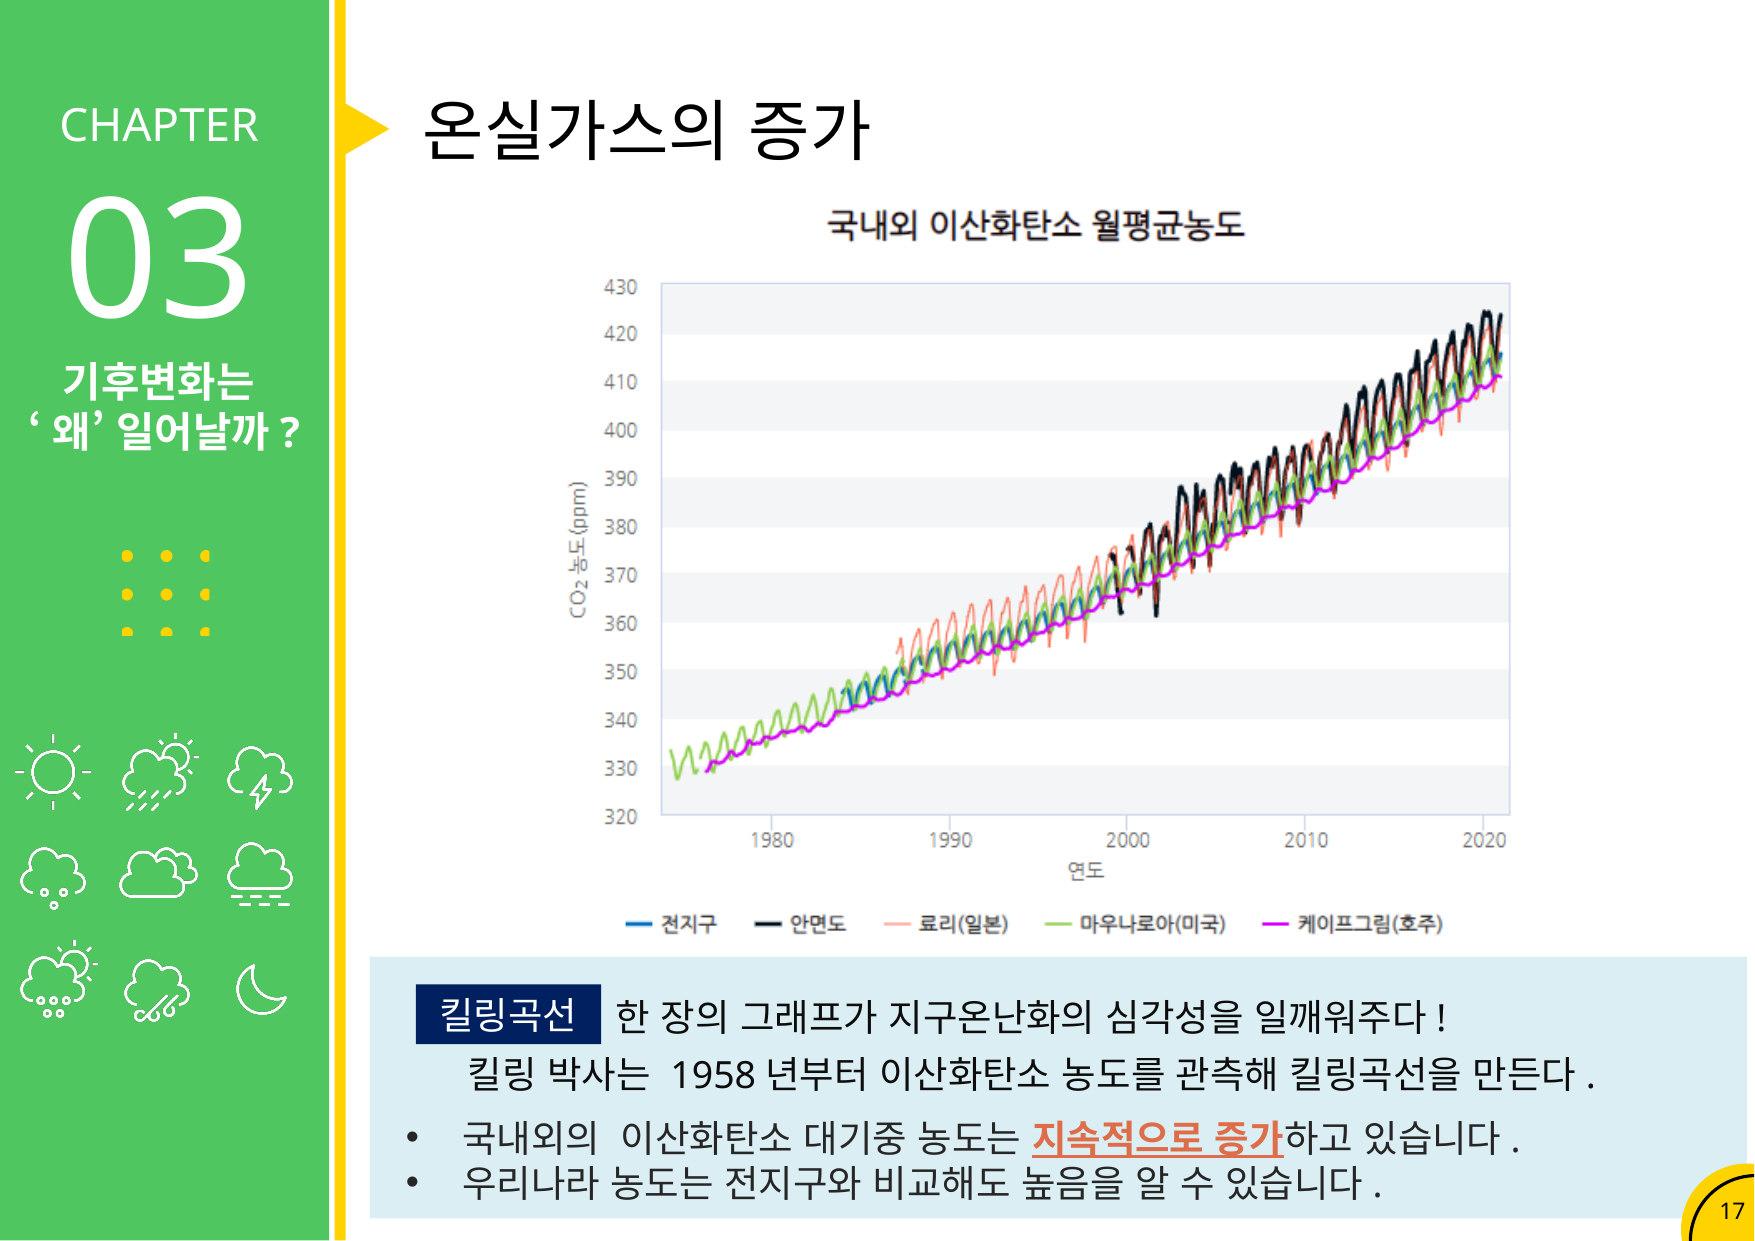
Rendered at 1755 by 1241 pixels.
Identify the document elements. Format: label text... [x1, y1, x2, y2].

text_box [394, 956, 1750, 1222]
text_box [1680, 1163, 1755, 1241]
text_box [0, 0, 390, 1241]
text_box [415, 984, 1657, 1105]
text_box 온실가스의 증가 [408, 81, 1686, 176]
picture [556, 183, 1526, 952]
